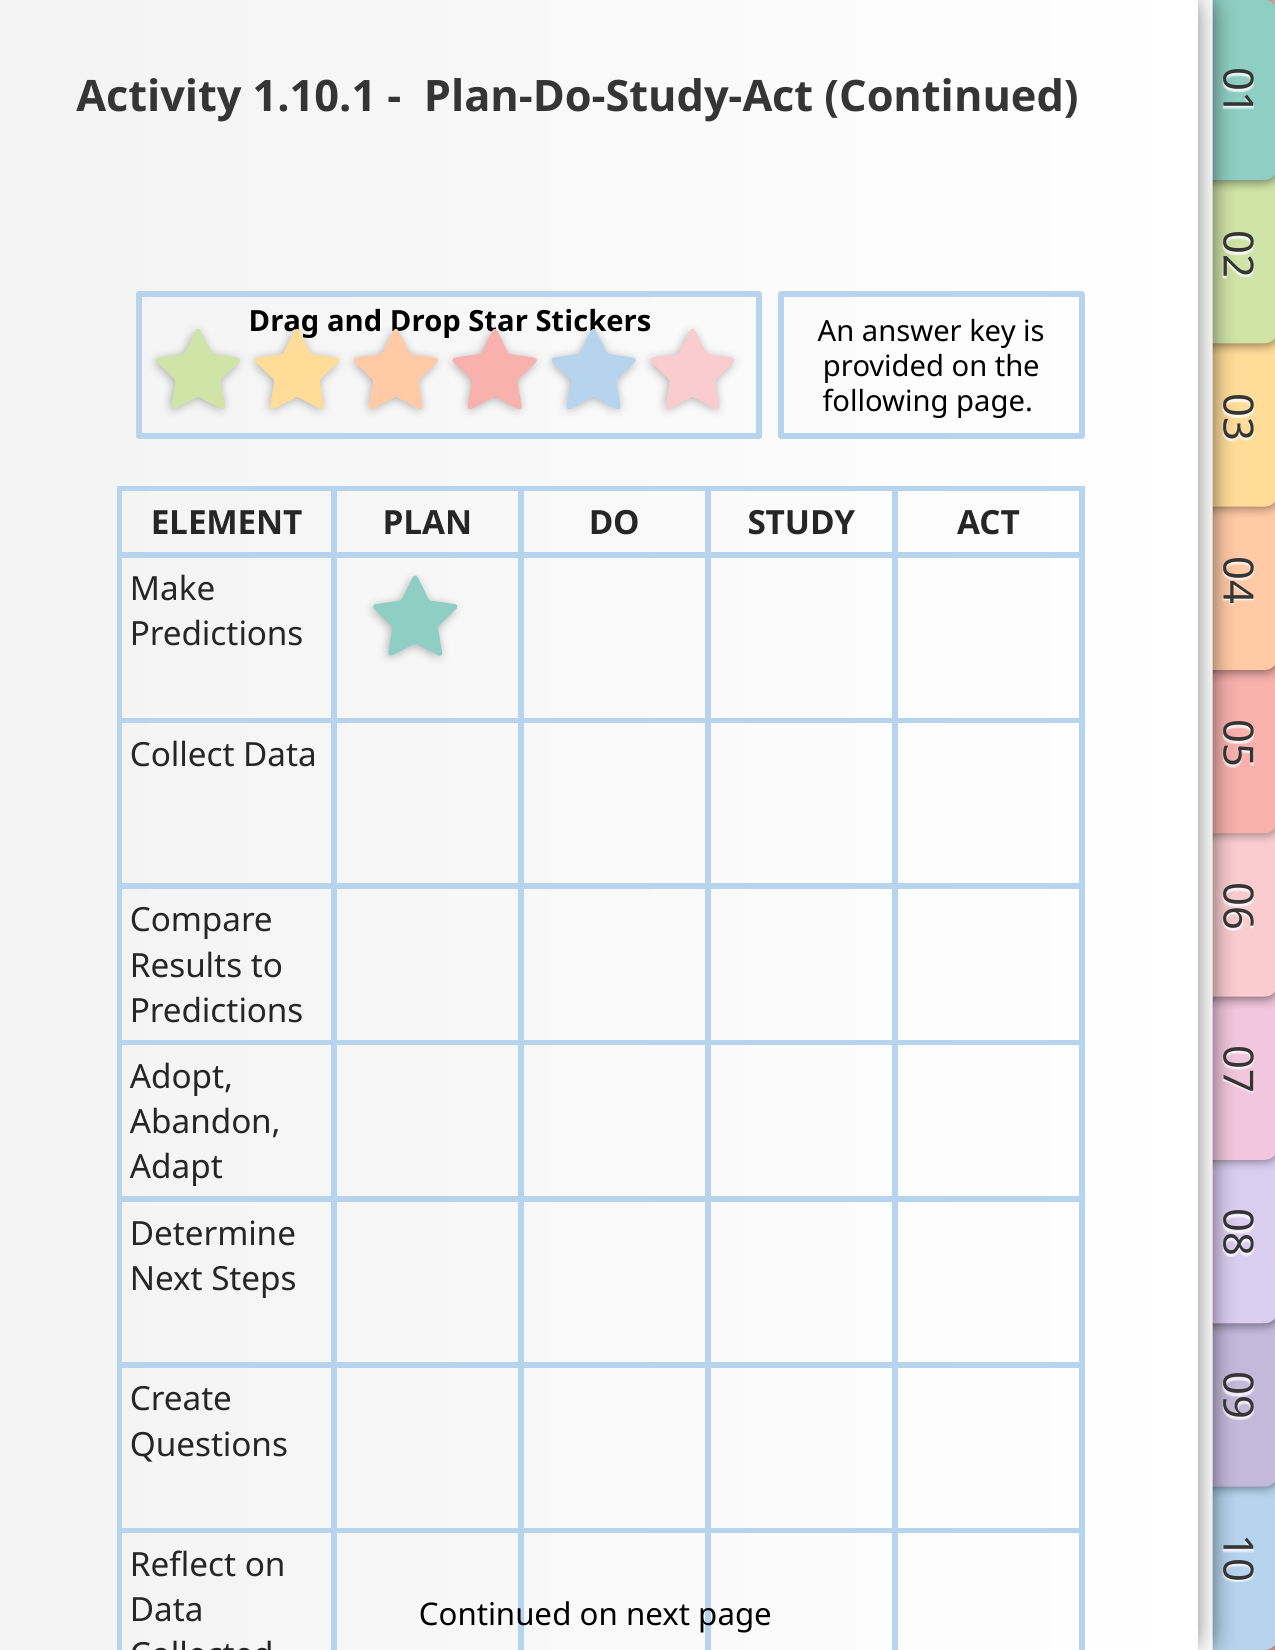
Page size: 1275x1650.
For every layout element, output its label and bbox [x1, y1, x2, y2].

table_cell [122, 558, 331, 718]
table_cell [524, 723, 705, 883]
text_box [373, 575, 458, 656]
table_cell [337, 889, 518, 1040]
title [61, 52, 1131, 149]
table_cell [524, 1045, 705, 1196]
table_cell [898, 723, 1079, 883]
table_cell [122, 1202, 331, 1362]
table_cell [711, 1202, 892, 1362]
table_header [898, 491, 1079, 552]
text_box [119, 287, 1082, 436]
table_cell [898, 889, 1079, 1040]
table_cell [898, 1533, 1079, 1650]
table_cell [524, 1368, 705, 1528]
table_cell [711, 723, 892, 883]
table_cell [898, 558, 1079, 718]
text_box [328, 1578, 863, 1647]
table_header [711, 491, 892, 552]
table_header [524, 491, 705, 552]
table_cell [337, 1368, 518, 1528]
table_cell [711, 889, 892, 1040]
table_cell [898, 1045, 1079, 1196]
table_cell [122, 889, 331, 1040]
table_cell [122, 1045, 331, 1196]
table_cell [711, 558, 892, 718]
table_cell [898, 1202, 1079, 1362]
table_cell [337, 1045, 518, 1196]
text_box [1200, 3, 1275, 1650]
table_header [122, 491, 331, 552]
table_cell [337, 1533, 518, 1578]
table_header [337, 491, 518, 552]
table_cell [337, 1202, 518, 1362]
table_cell [711, 1533, 892, 1650]
table_cell [337, 558, 518, 718]
table_cell [122, 1533, 331, 1650]
table_cell [711, 1045, 892, 1196]
table_cell [524, 889, 705, 1040]
table_cell [122, 1368, 331, 1528]
table_cell [524, 1533, 705, 1578]
table_cell [898, 1368, 1079, 1528]
table_cell [524, 1202, 705, 1362]
table_cell [524, 558, 705, 718]
table_cell [122, 723, 331, 883]
table_cell [711, 1368, 892, 1528]
table_cell [337, 723, 518, 883]
